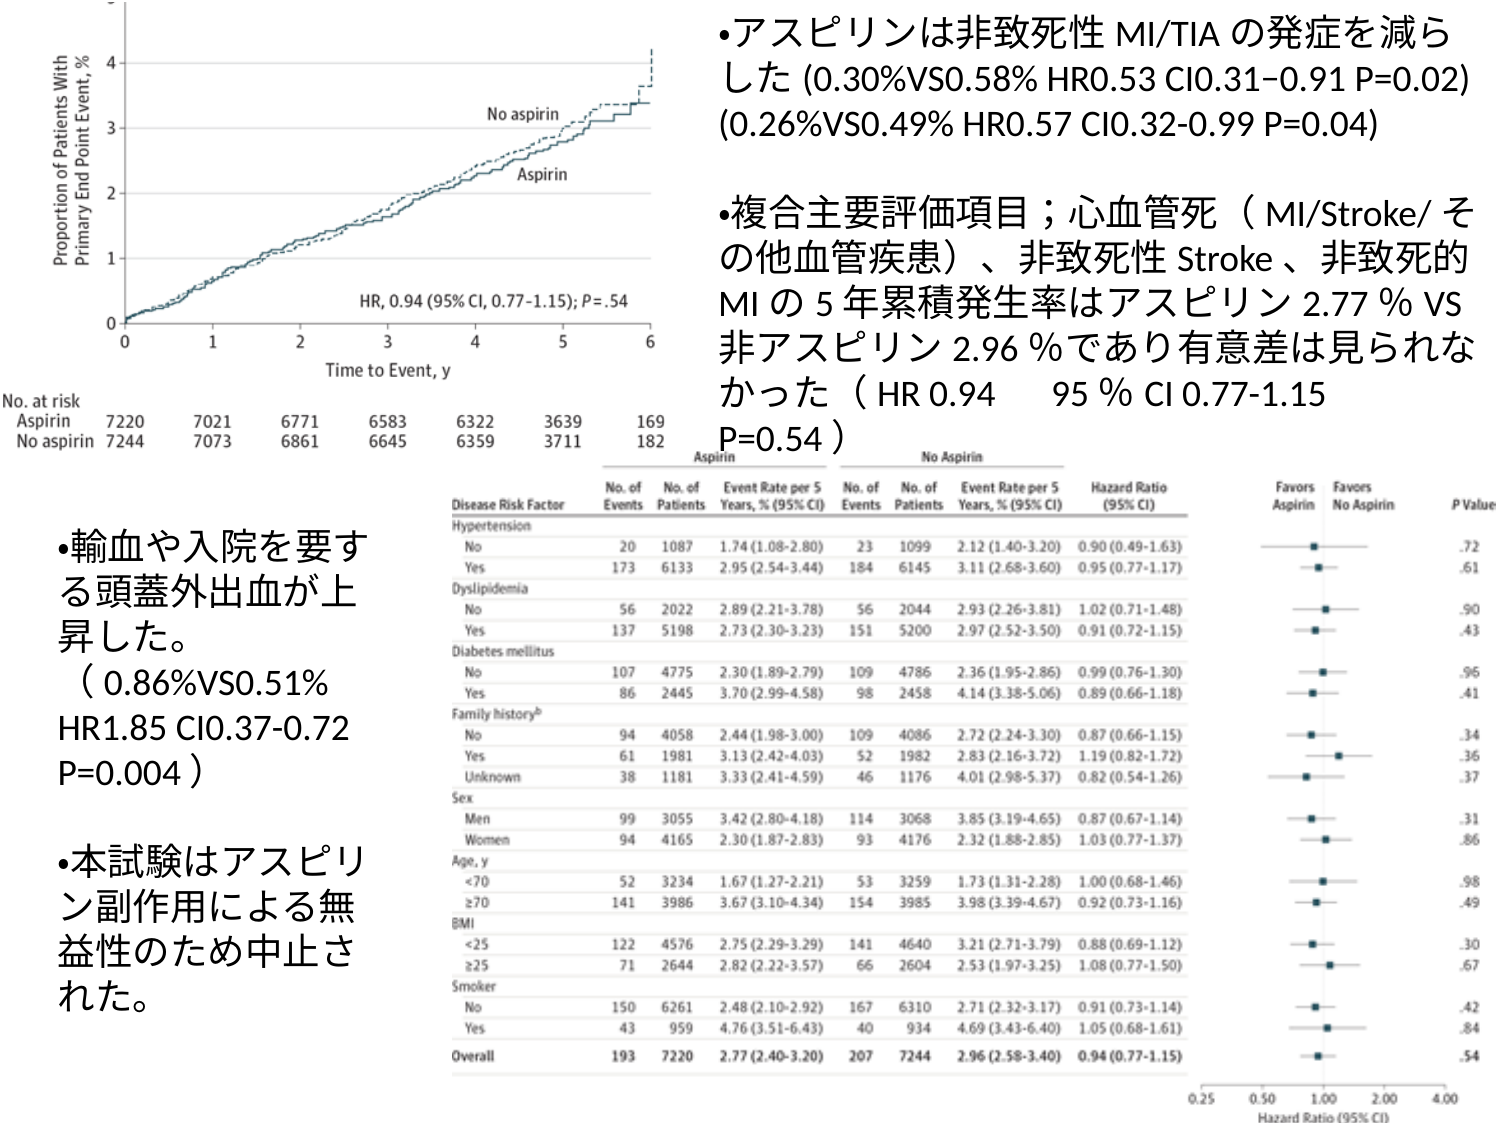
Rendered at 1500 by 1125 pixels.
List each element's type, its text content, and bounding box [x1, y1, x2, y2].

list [451, 426, 1497, 1123]
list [1, 2, 665, 470]
text_box ・アスピリンは非致死性MI/TIAの発症を減らした(0.30%VS0.58% HR0.53 CI0.31−0.91 P=0.02) (0.26%VS0.49% HR0.57 CI0.32-0.99 P=0.04) ・複合主要評価項目；心血管死（MI/Stroke/その他血管疾患）、非致死性Stroke、非致死的MIの5年累積発生率はアスピリン2.77％VS非アスピリン2.96％であり有意差は見られなかった（HR 0.94 95％CI 0.77-1.15 P=0.54） [703, 1, 1496, 426]
text_box ・輸血や入院を要する頭蓋外出血が上昇した。（0.86%VS0.51% HR1.85 CI0.37-0.72 P=0.004） ・本試験はアスピリン副作用による無益性のため中止された。 [42, 515, 396, 1071]
